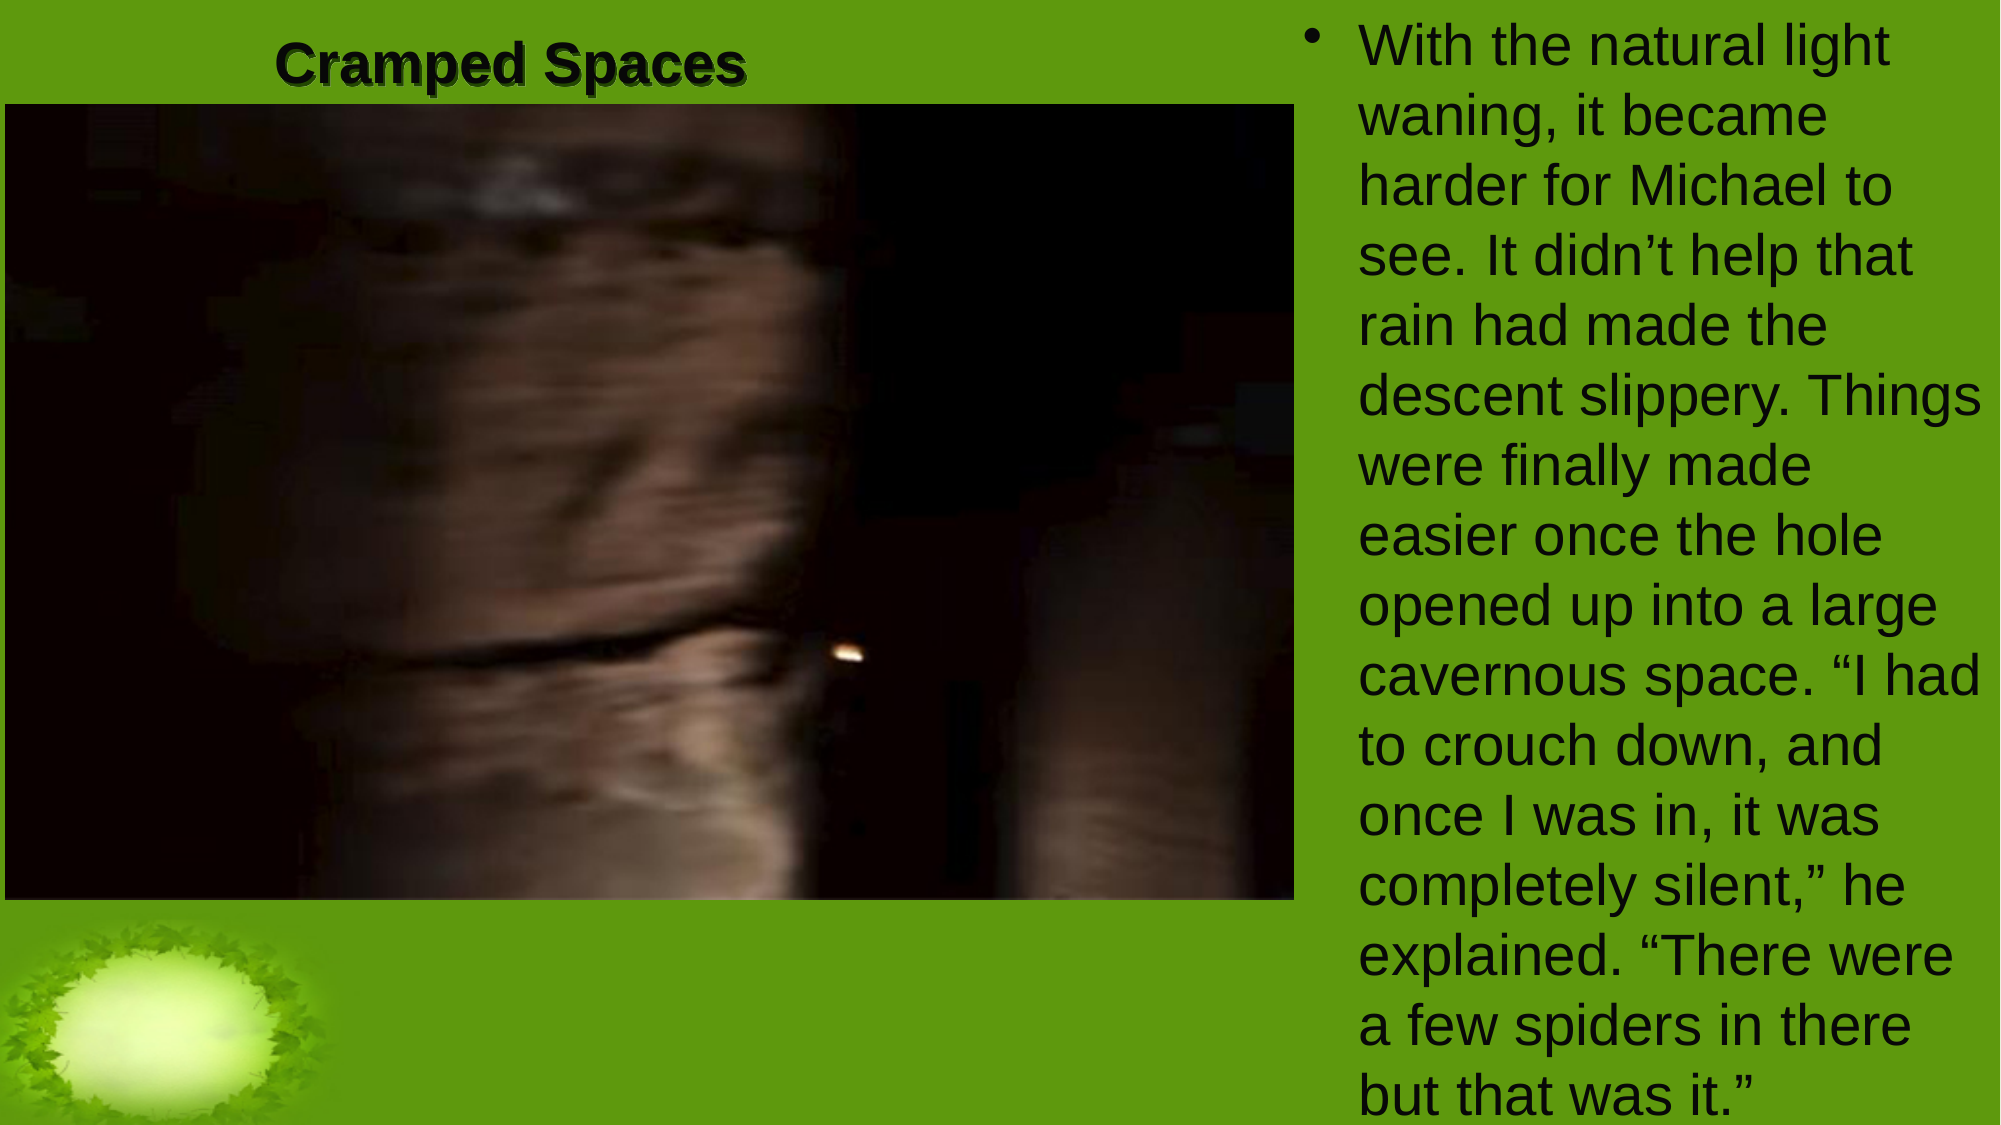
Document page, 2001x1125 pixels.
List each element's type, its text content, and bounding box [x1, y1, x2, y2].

list With the natural light waning, it became harder for Michael to see. It didn’t help that rain had made the descent slippery. Things were finally made easier once the hole opened up into a large cavernous space. “I had to crouch down, and once I was in, it was completely silent,” he explained. “There were a few spiders in there but that was it.” [1287, 0, 2000, 1125]
picture [0, 0, 1294, 1125]
title Cramped Spaces [259, 19, 1287, 103]
